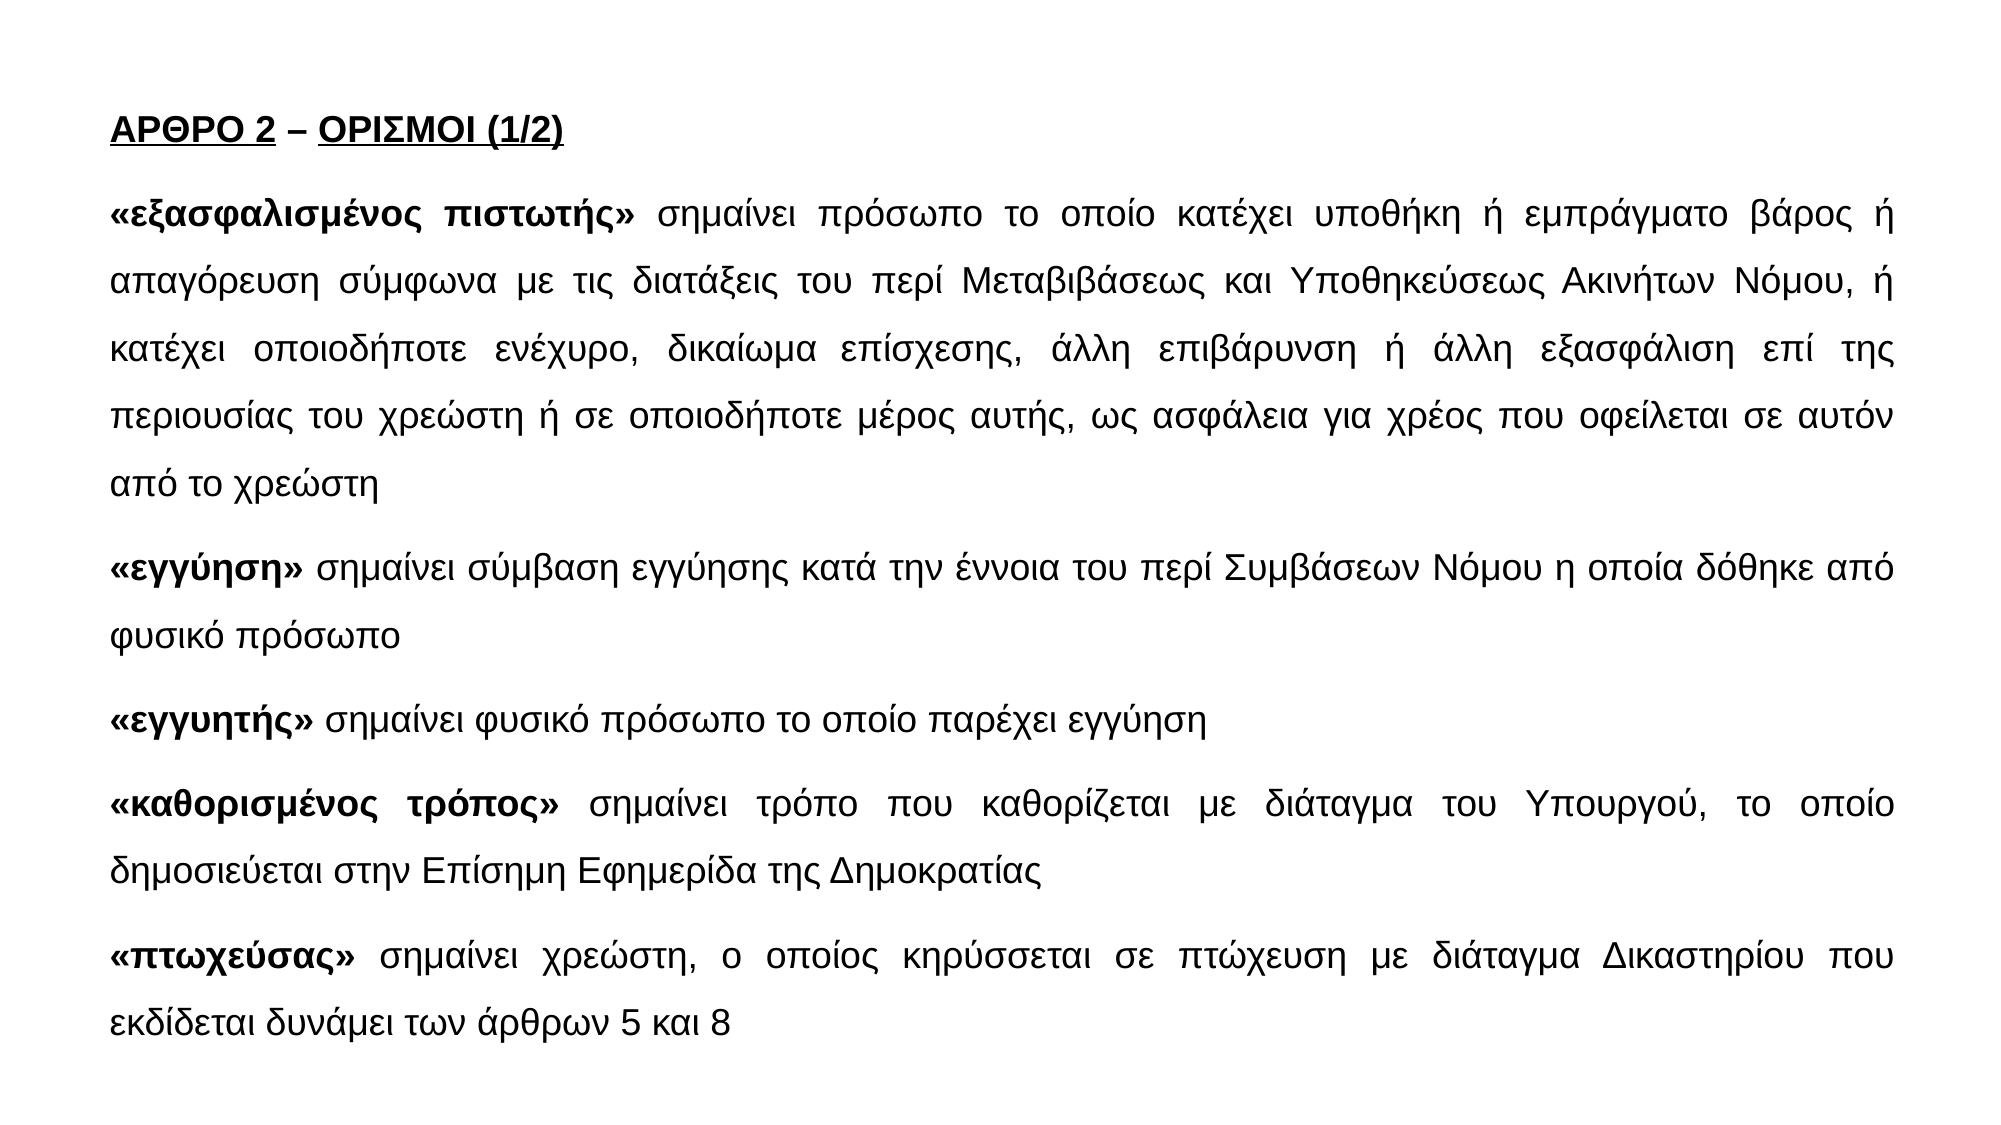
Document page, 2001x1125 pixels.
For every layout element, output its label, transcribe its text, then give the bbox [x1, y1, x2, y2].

text_box ΑΡΘΡΟ 2 – ΟΡΙΣΜΟΙ (1/2) «εξασφαλισμένος πιστωτής» σημαίνει πρόσωπο το οποίο κατέχει υποθήκη ή εμπράγματο βάρος ή απαγόρευση σύμφωνα με τις διατάξεις του περί Μεταβιβάσεως και Υποθηκεύσεως Ακινήτων Νόμου, ή κατέχει οποιοδήποτε ενέχυρο, δικαίωμα επίσχεσης, άλλη επιβάρυνση ή άλλη εξασφάλιση επί της περιουσίας του χρεώστη ή σε οποιοδήποτε μέρος αυτής, ως ασφάλεια για χρέος που οφείλεται σε αυτόν από το χρεώστη «εγγύηση» σημαίνει σύμβαση εγγύησης κατά την έννοια του περί Συμβάσεων Νόμου η οποία δόθηκε από φυσικό πρόσωπο «εγγυητής» σημαίνει φυσικό πρόσωπο το οποίο παρέχει εγγύηση «καθορισμένος τρόπος» σημαίνει τρόπο που καθορίζεται με διάταγμα του Υπουργού, το οποίο δημοσιεύεται στην Επίσημη Εφημερίδα της Δημοκρατίας «πτωχεύσας» σημαίνει χρεώστη, ο οποίος κηρύσσεται σε πτώχευση με διάταγμα Δικαστηρίου που εκδίδεται δυνάμει των άρθρων 5 και 8 [94, 75, 1911, 1113]
